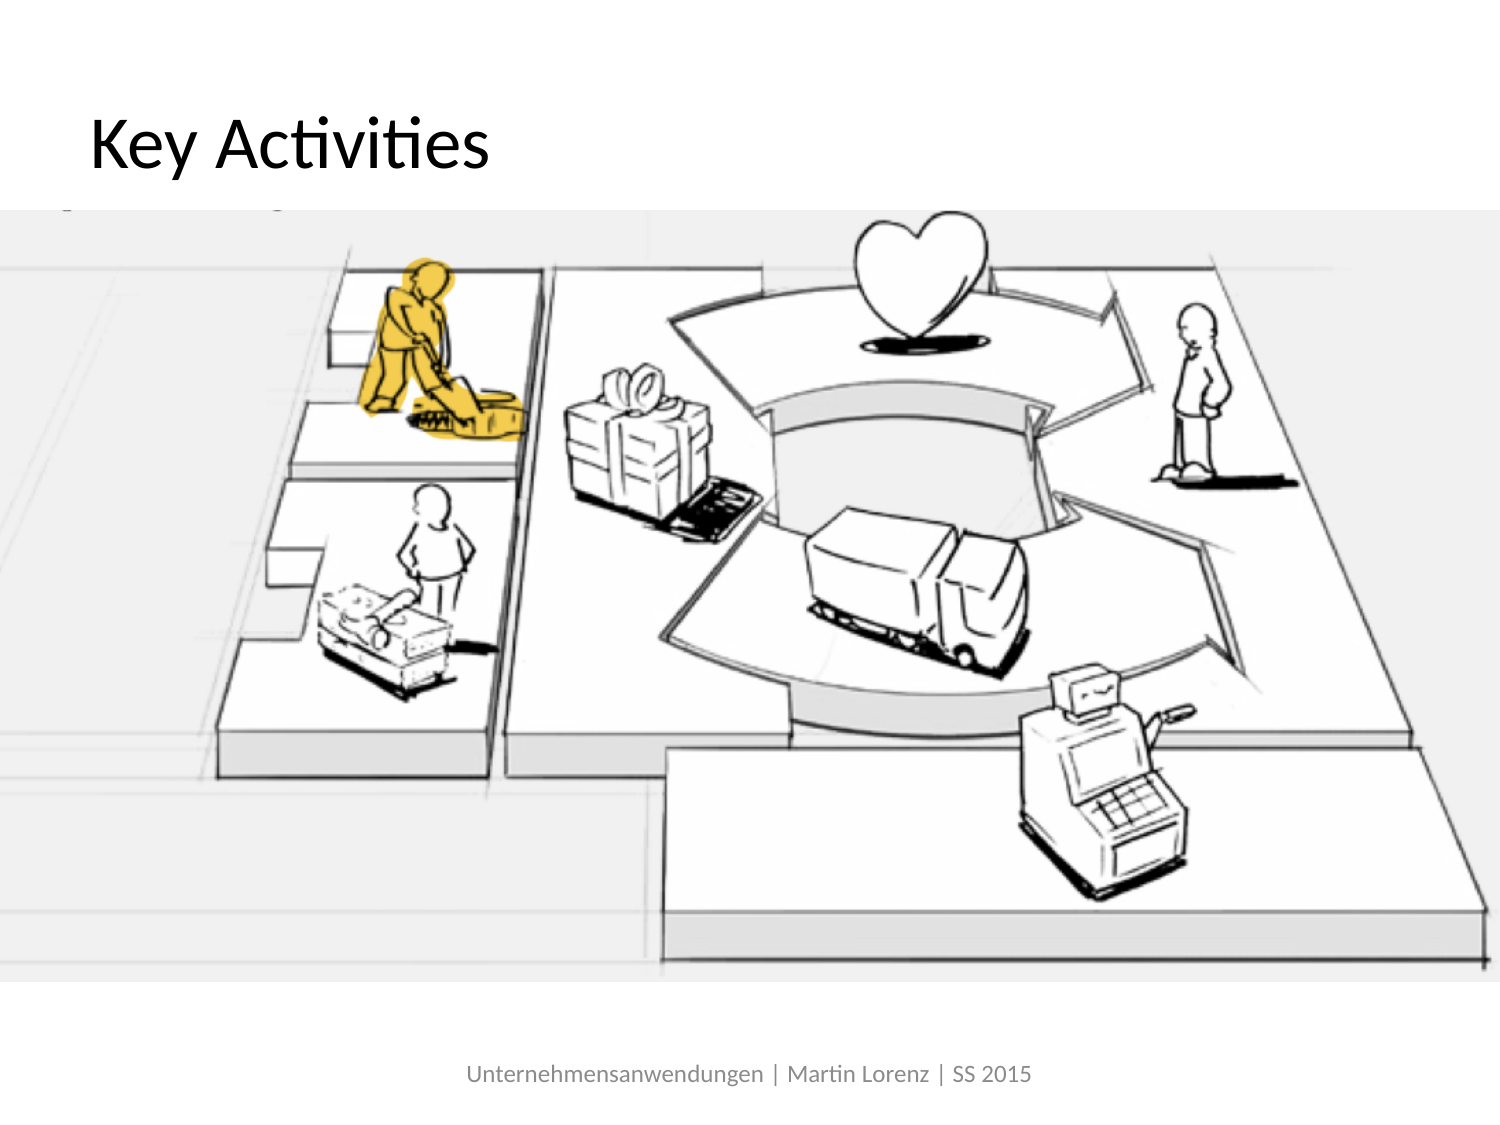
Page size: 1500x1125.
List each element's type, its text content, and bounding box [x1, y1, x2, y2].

title Key Activities [75, 45, 1425, 208]
picture [0, 209, 1500, 982]
footer Unternehmensanwendungen | Martin Lorenz | SS 2015 [112, 1042, 1388, 1103]
